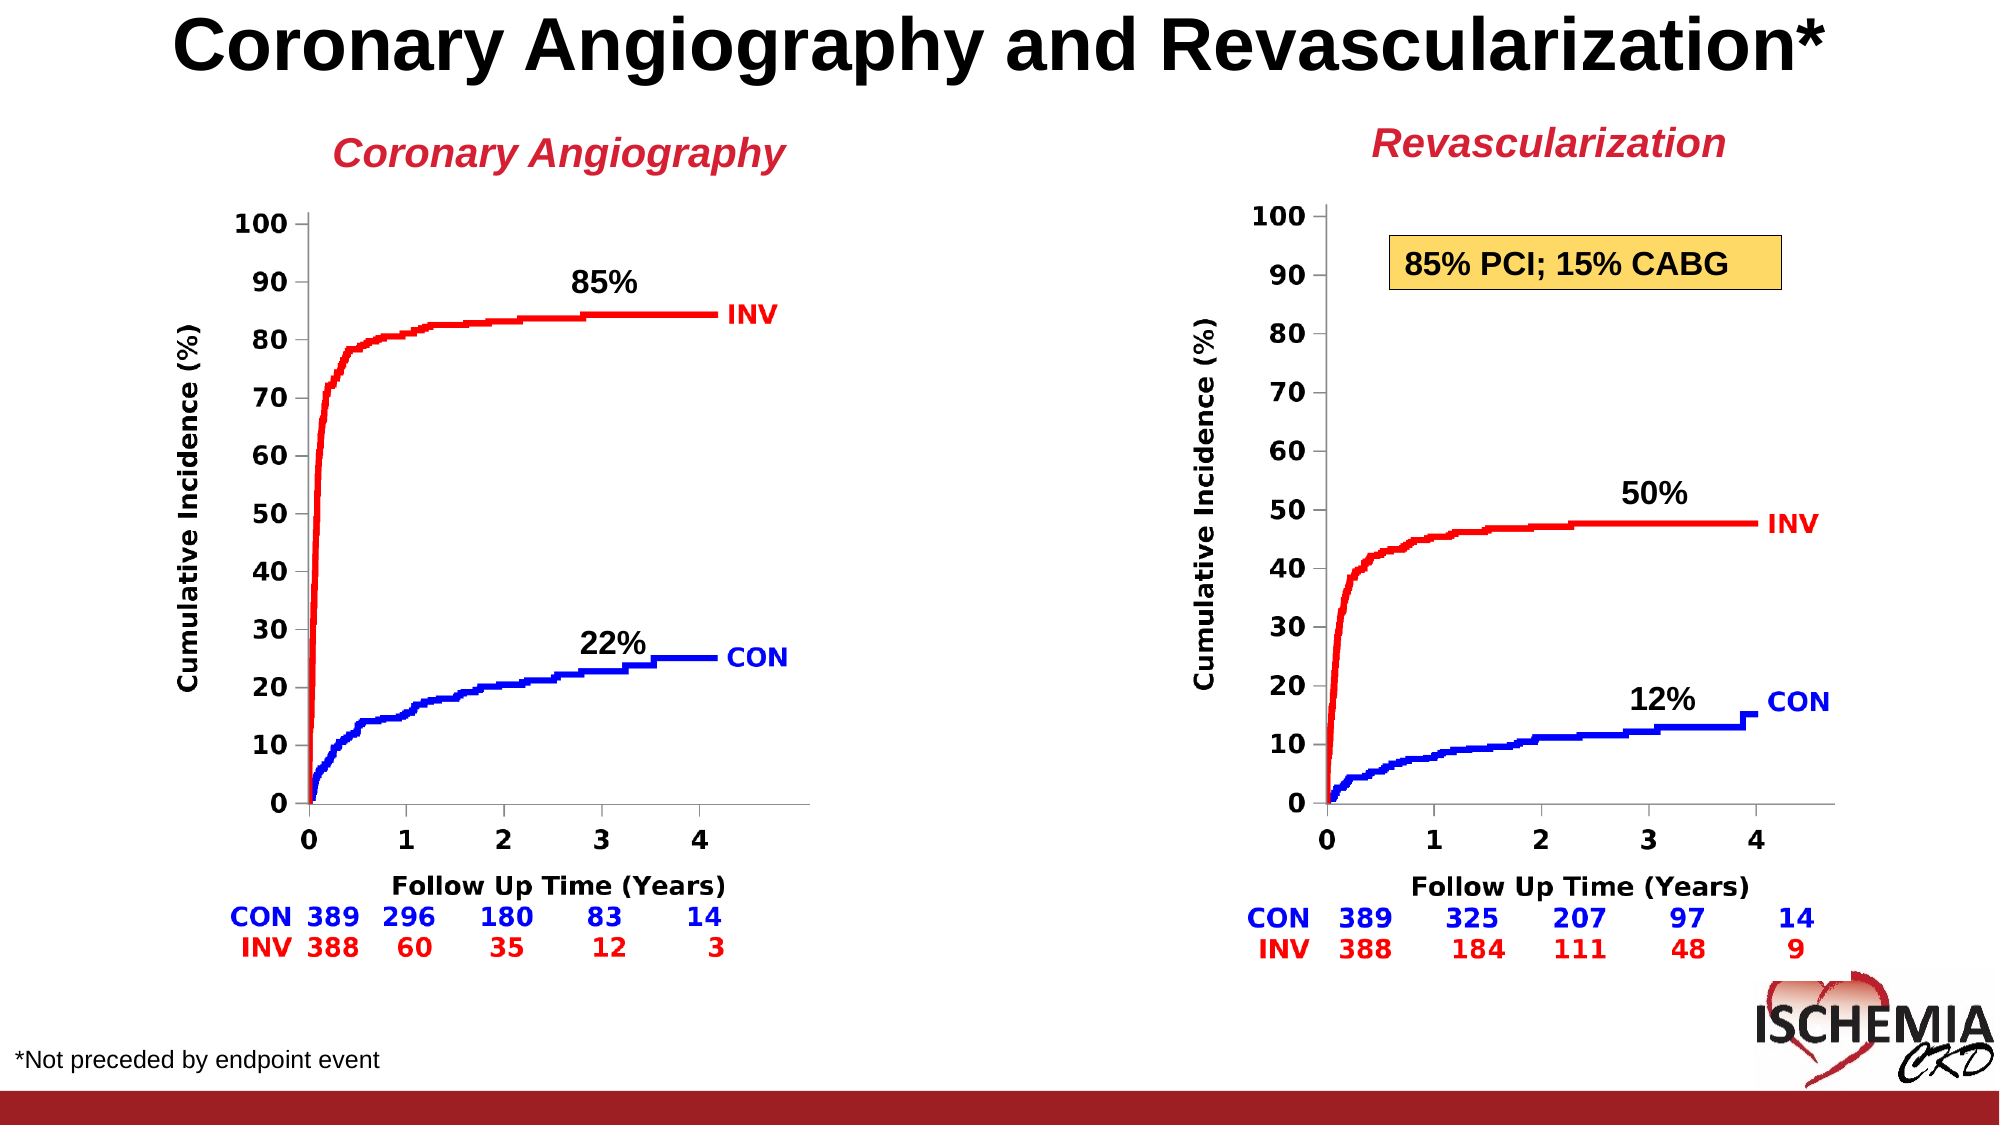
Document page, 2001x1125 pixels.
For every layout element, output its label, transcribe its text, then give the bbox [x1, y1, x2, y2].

text_box *Not preceded by endpoint event [0, 1036, 692, 1082]
title Coronary Angiography and Revascularization* [69, 49, 1931, 134]
picture [1171, 184, 1995, 1089]
picture [155, 192, 826, 979]
text_box Coronary Angiography [317, 118, 840, 184]
text_box Revascularization [1288, 108, 1810, 174]
